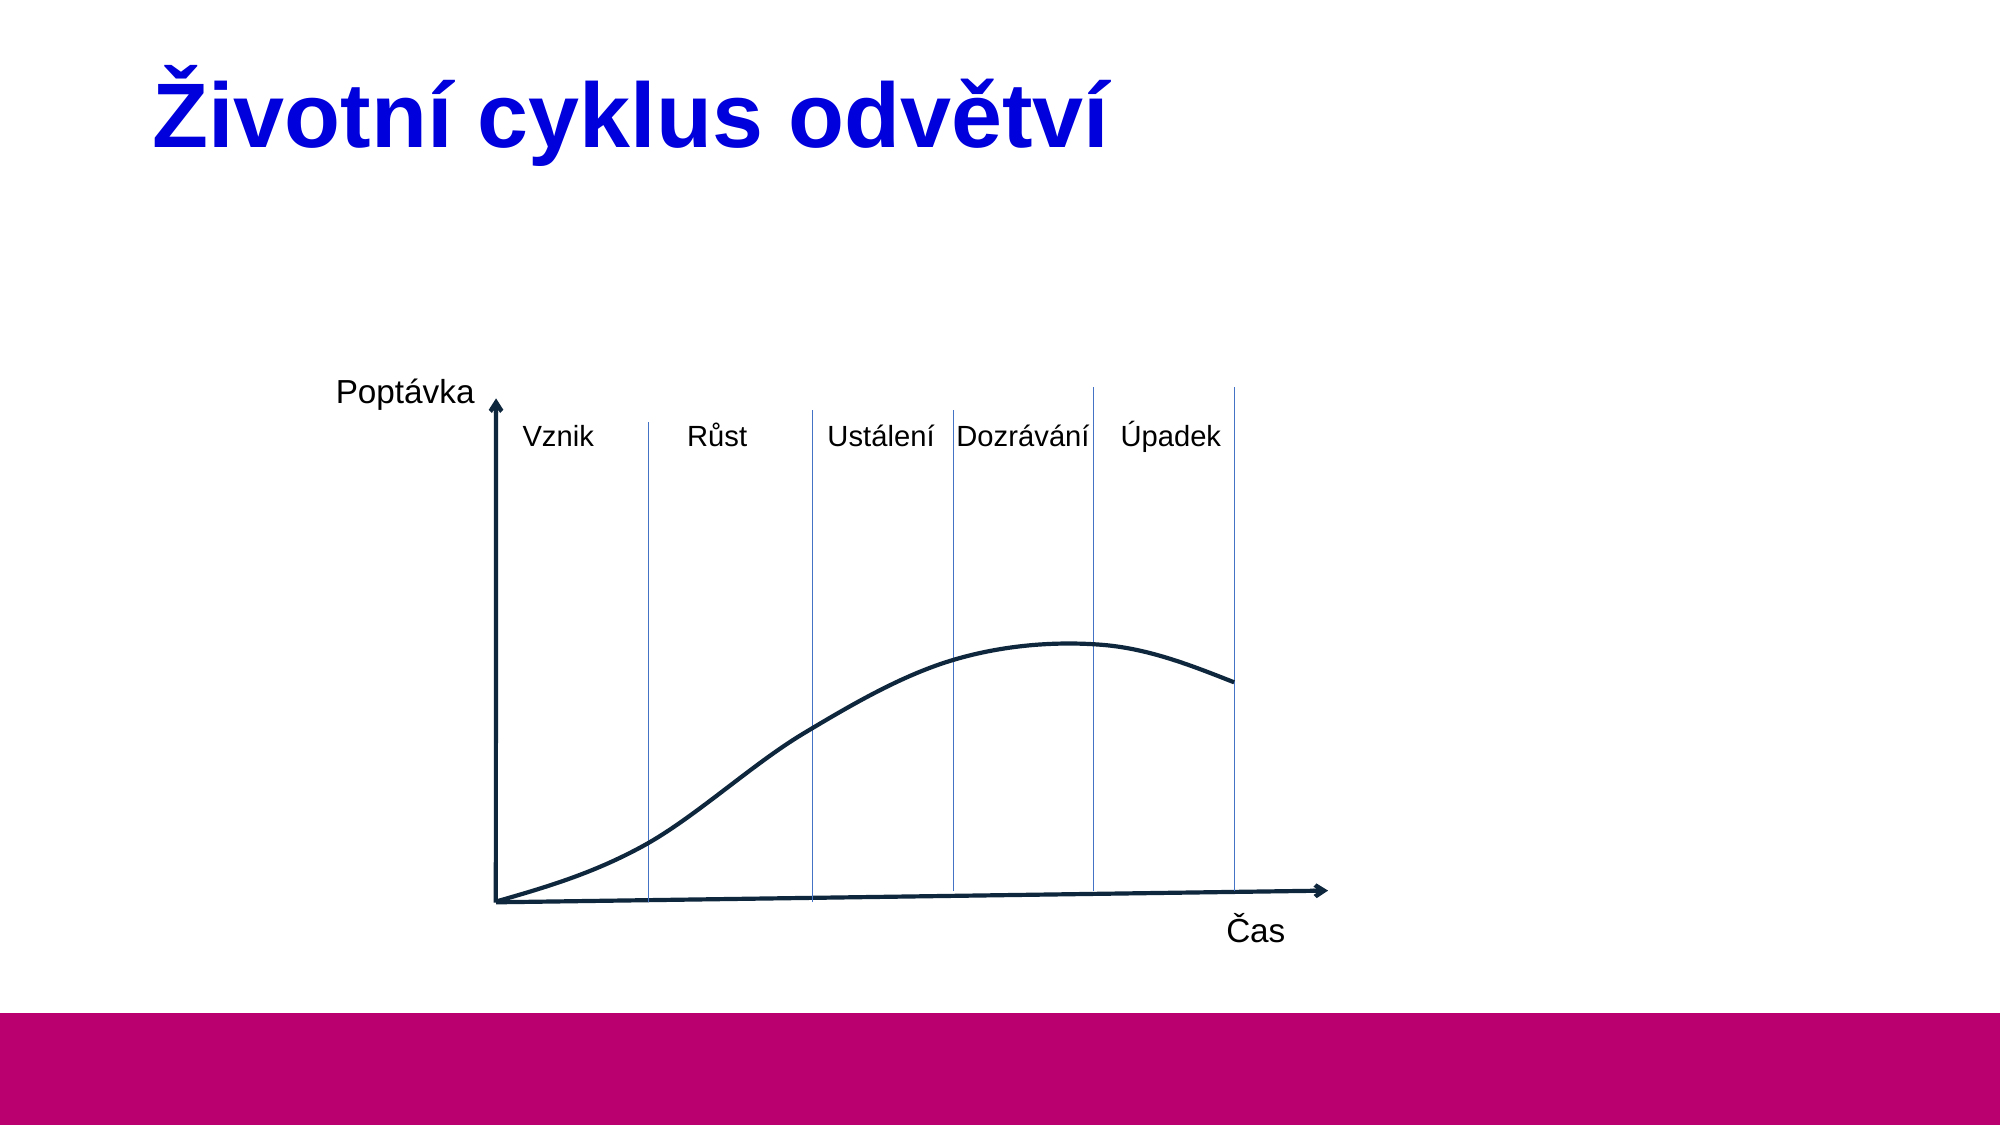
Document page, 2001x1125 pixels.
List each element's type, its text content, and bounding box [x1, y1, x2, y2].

text_box Ustálení [812, 410, 941, 460]
text_box [533, 651, 1235, 890]
text_box Růst [672, 410, 763, 460]
text_box Čas [1211, 903, 1301, 957]
text_box Vznik [507, 410, 625, 460]
title Životní cyklus odvětví [137, 59, 1863, 176]
text_box Poptávka [321, 363, 490, 418]
text_box Úpadek [1105, 410, 1237, 460]
text_box [992, 642, 1140, 650]
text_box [496, 890, 1329, 903]
text_box Dozrávání [941, 410, 1105, 460]
